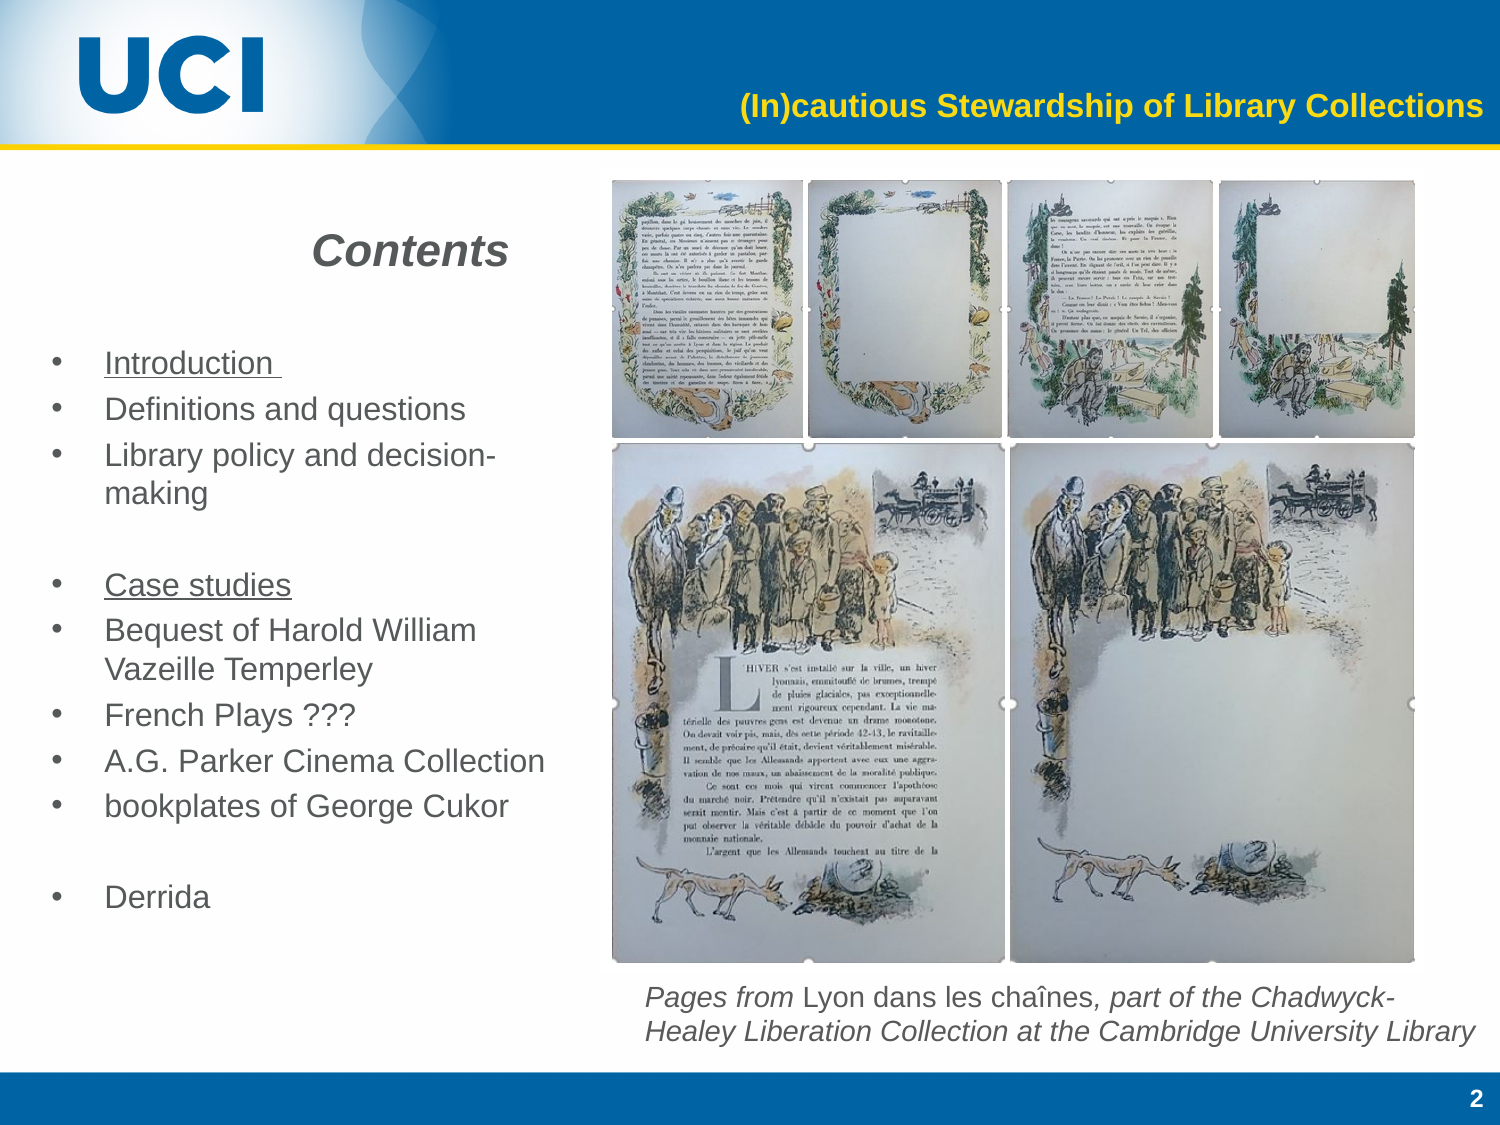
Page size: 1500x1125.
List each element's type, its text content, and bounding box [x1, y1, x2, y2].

title Contents [0, 168, 598, 328]
list Introduction Definitions and questions Library policy and decision- making Case studies Bequest of Harold William Vazeille Temperley French Plays ??? A.G. Parker Cinema Collection bookplates of George Cukor Derrida [36, 334, 595, 923]
picture [0, 0, 1500, 1125]
slide_number 2 [1148, 1067, 1499, 1125]
text_box (In)cautious Stewardship of Library Collections [703, 76, 1500, 132]
text_box Pages from Lyon dans les chaînes, part of the Chadwyck-Healey Liberation Collection at the Cambridge University Library [630, 970, 1495, 1056]
